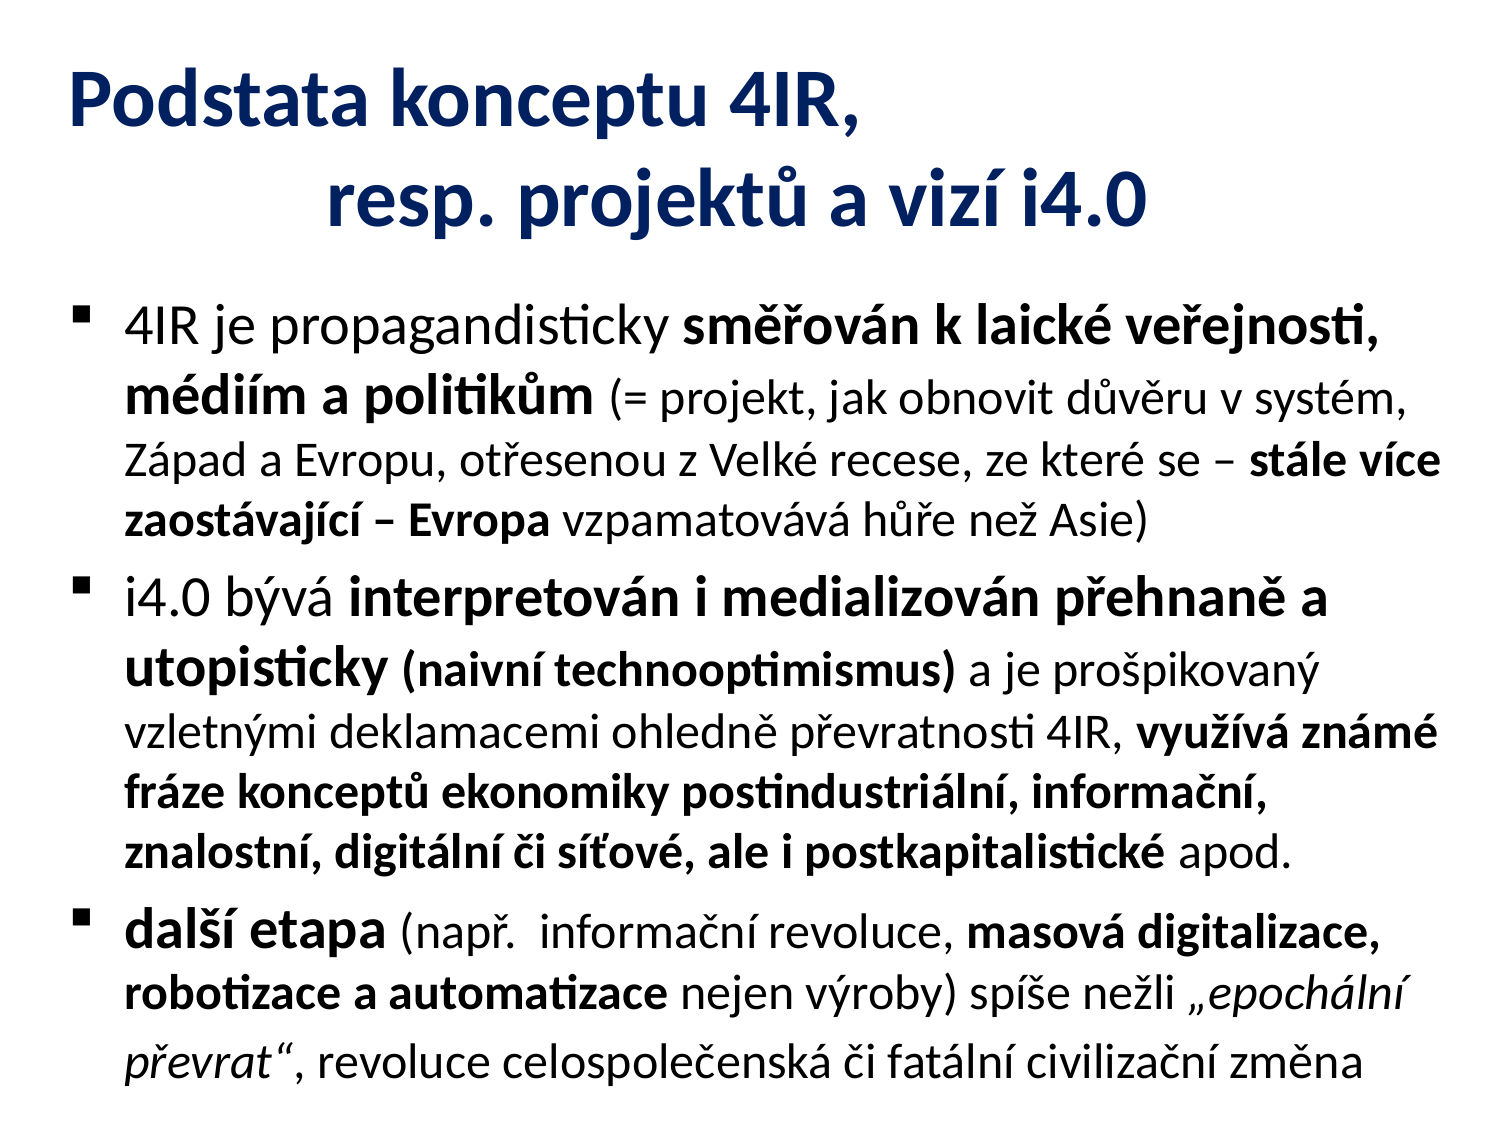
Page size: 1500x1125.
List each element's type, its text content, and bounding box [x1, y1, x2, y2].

list 4IR je propagandisticky směřován k laické veřejnosti, médiím a politikům (= projekt, jak obnovit důvěru v systém, Západ a Evropu, otřesenou z Velké recese, ze které se – stále více zaostávající – Evropa vzpamatovává hůře než Asie) i4.0 bývá interpretován i medializován přehnaně a utopisticky (naivní technooptimismus) a je prošpikovaný vzletnými deklamacemi ohledně převratnosti 4IR, využívá známé fráze konceptů ekonomiky postindustriální, informační, znalostní, digitální či síťové, ale i postkapitalistické apod. další etapa (např. informační revoluce, masová digitalizace, robotizace a automatizace nejen výroby) spíše nežli „epochální převrat“, revoluce celospolečenská či fatální civilizační změna [53, 278, 1471, 1125]
title Podstata konceptu 4IR, resp. projektů a vizí i4.0 [53, 42, 1404, 244]
